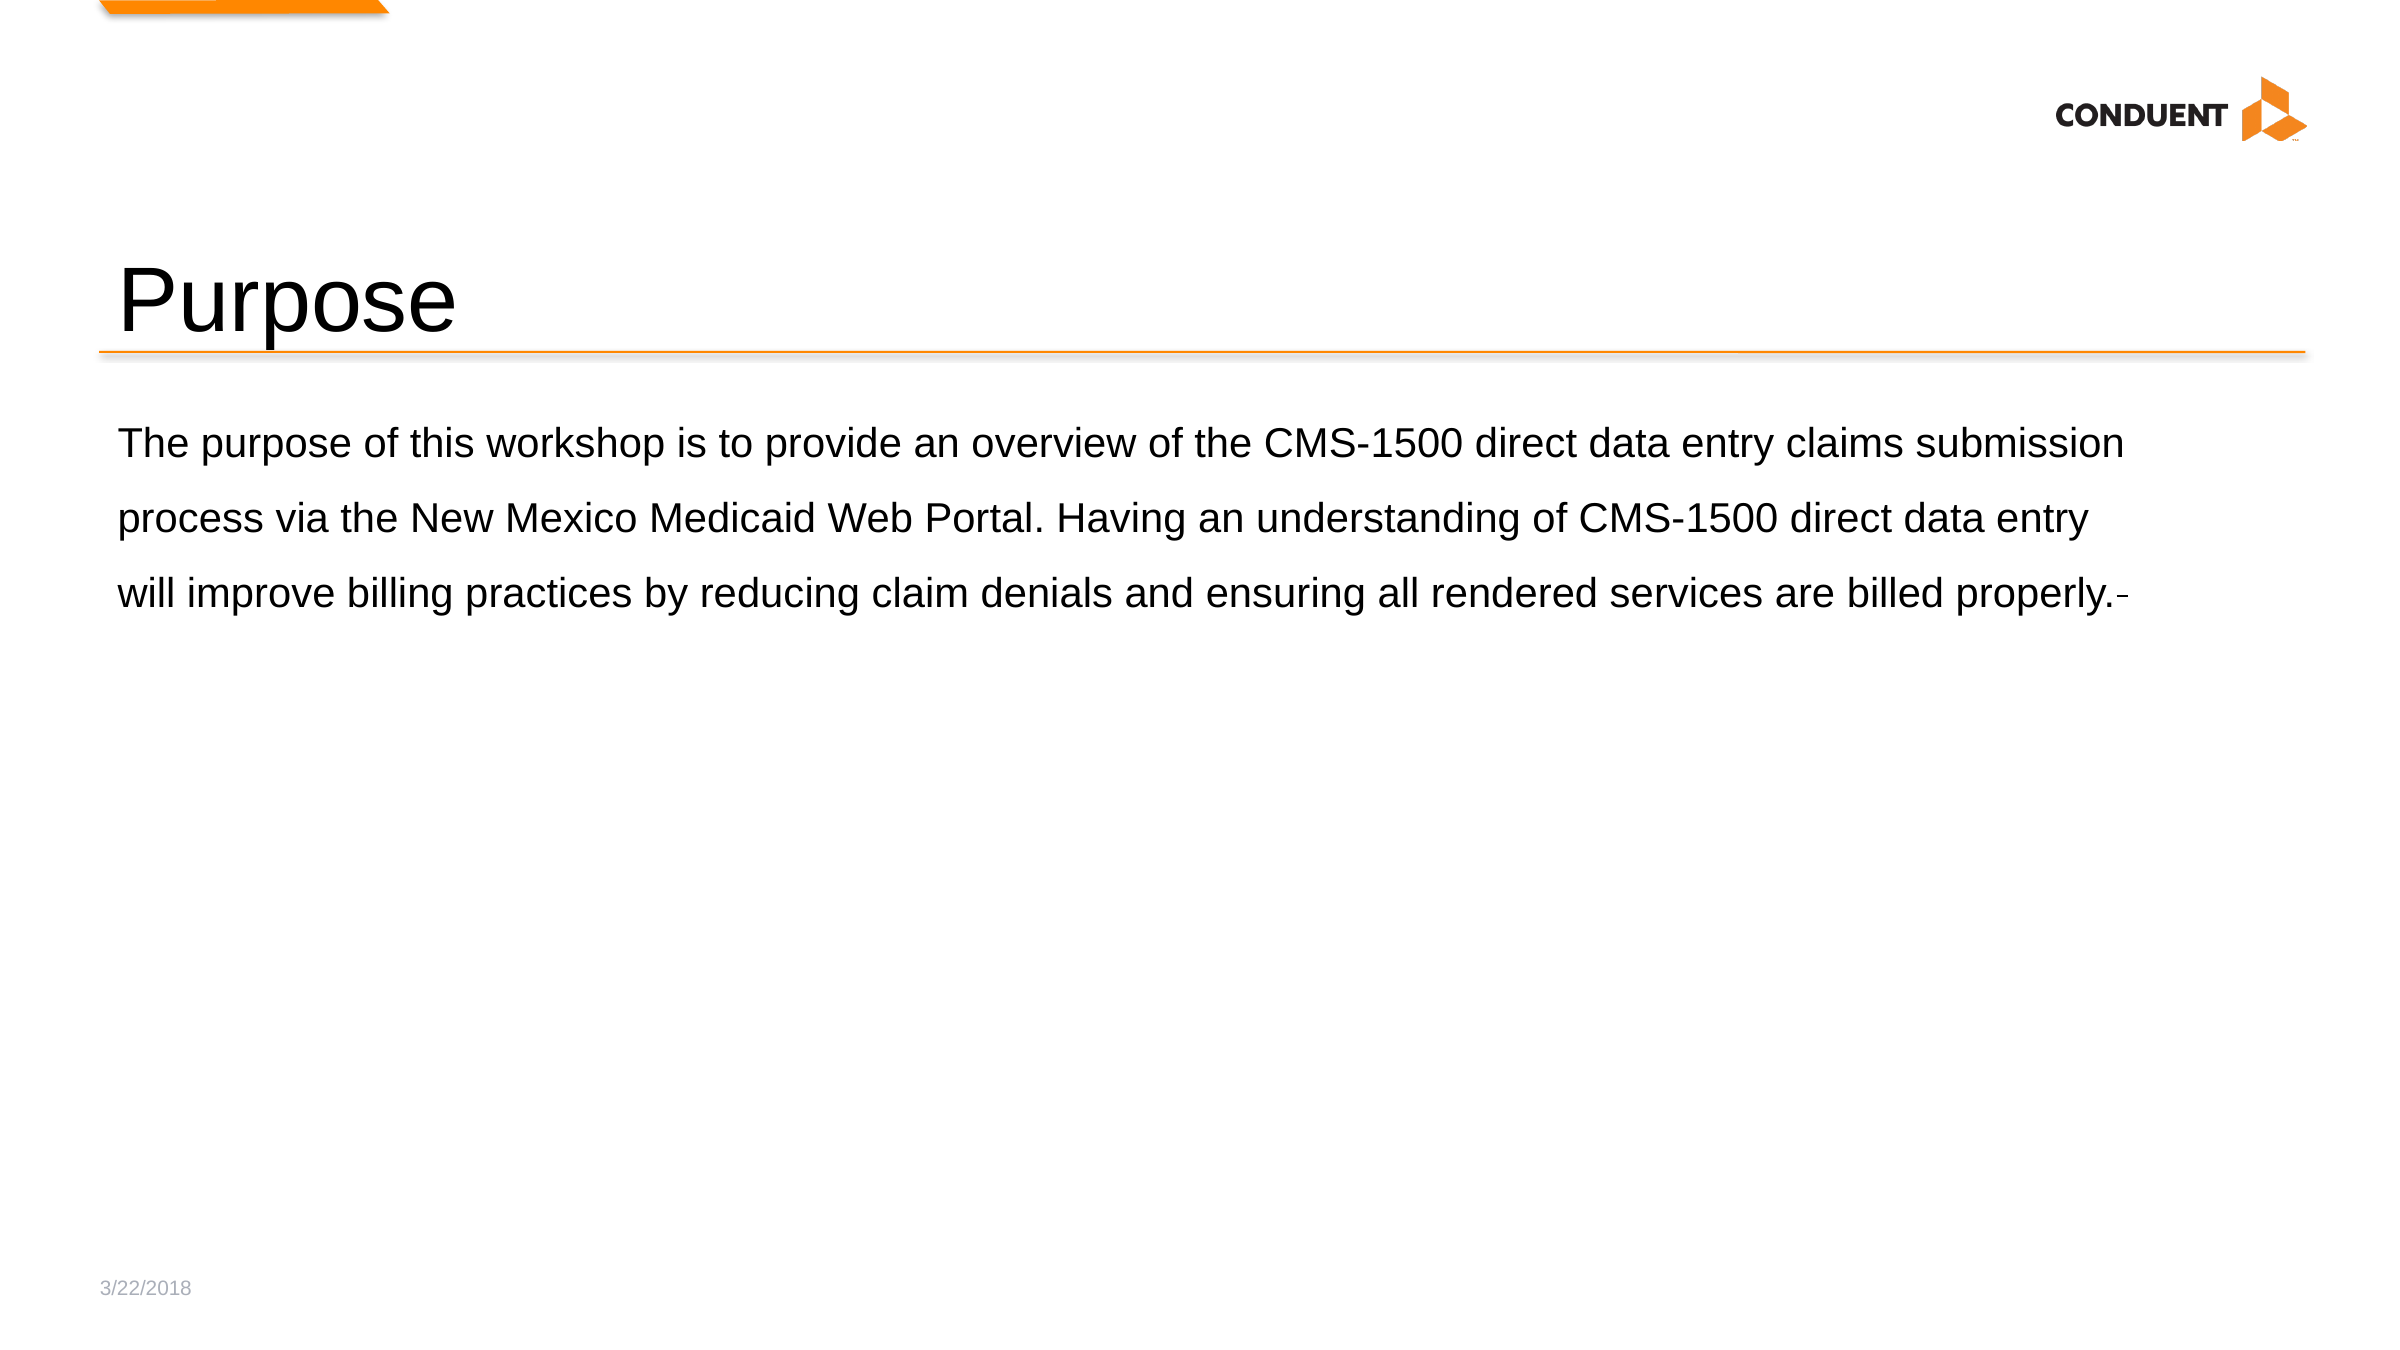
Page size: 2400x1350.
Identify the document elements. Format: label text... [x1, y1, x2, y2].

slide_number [78, 1251, 306, 1324]
title Purpose [102, 232, 2112, 352]
text_box The purpose of this workshop is to provide an overview of the CMS-1500 direct data entry claims submission process via the New Mexico Medicaid Web Portal. Having an understanding of CMS-1500 direct data entry will improve billing practices by reducing claim denials and ensuring all rendered services are billed properly. [102, 383, 2160, 1167]
